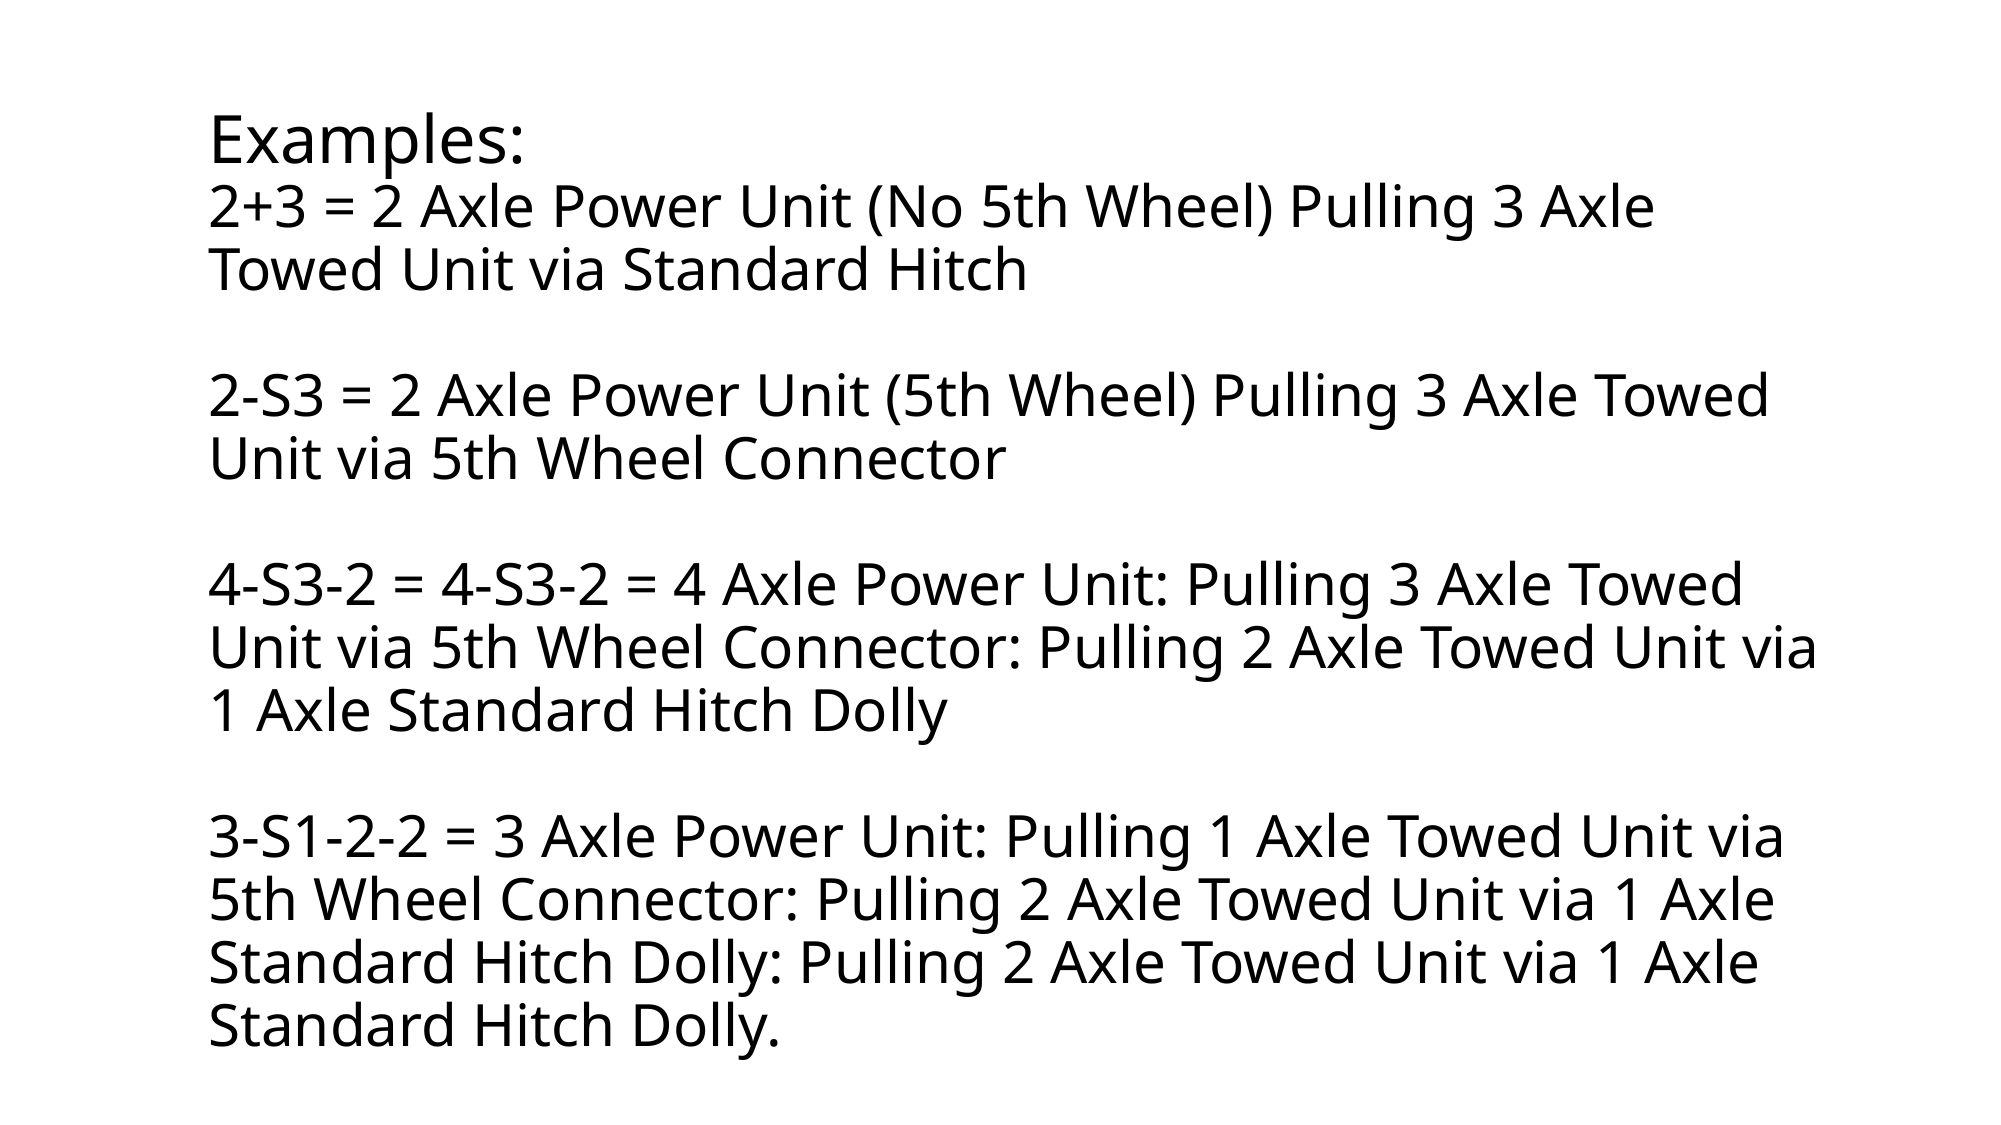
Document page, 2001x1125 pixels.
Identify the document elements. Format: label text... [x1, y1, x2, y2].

title Examples: 2+3 = 2 Axle Power Unit (No 5th Wheel) Pulling 3 Axle Towed Unit via Standard Hitch 2-S3 = 2 Axle Power Unit (5th Wheel) Pulling 3 Axle Towed Unit via 5th Wheel Connector 4-S3-2 = 4-S3-2 = 4 Axle Power Unit: Pulling 3 Axle Towed Unit via 5th Wheel Connector: Pulling 2 Axle Towed Unit via 1 Axle Standard Hitch Dolly 3-S1-2-2 = 3 Axle Power Unit: Pulling 1 Axle Towed Unit via 5th Wheel Connector: Pulling 2 Axle Towed Unit via 1 Axle Standard Hitch Dolly: Pulling 2 Axle Towed Unit via 1 Axle Standard Hitch Dolly. [193, 98, 1862, 1037]
